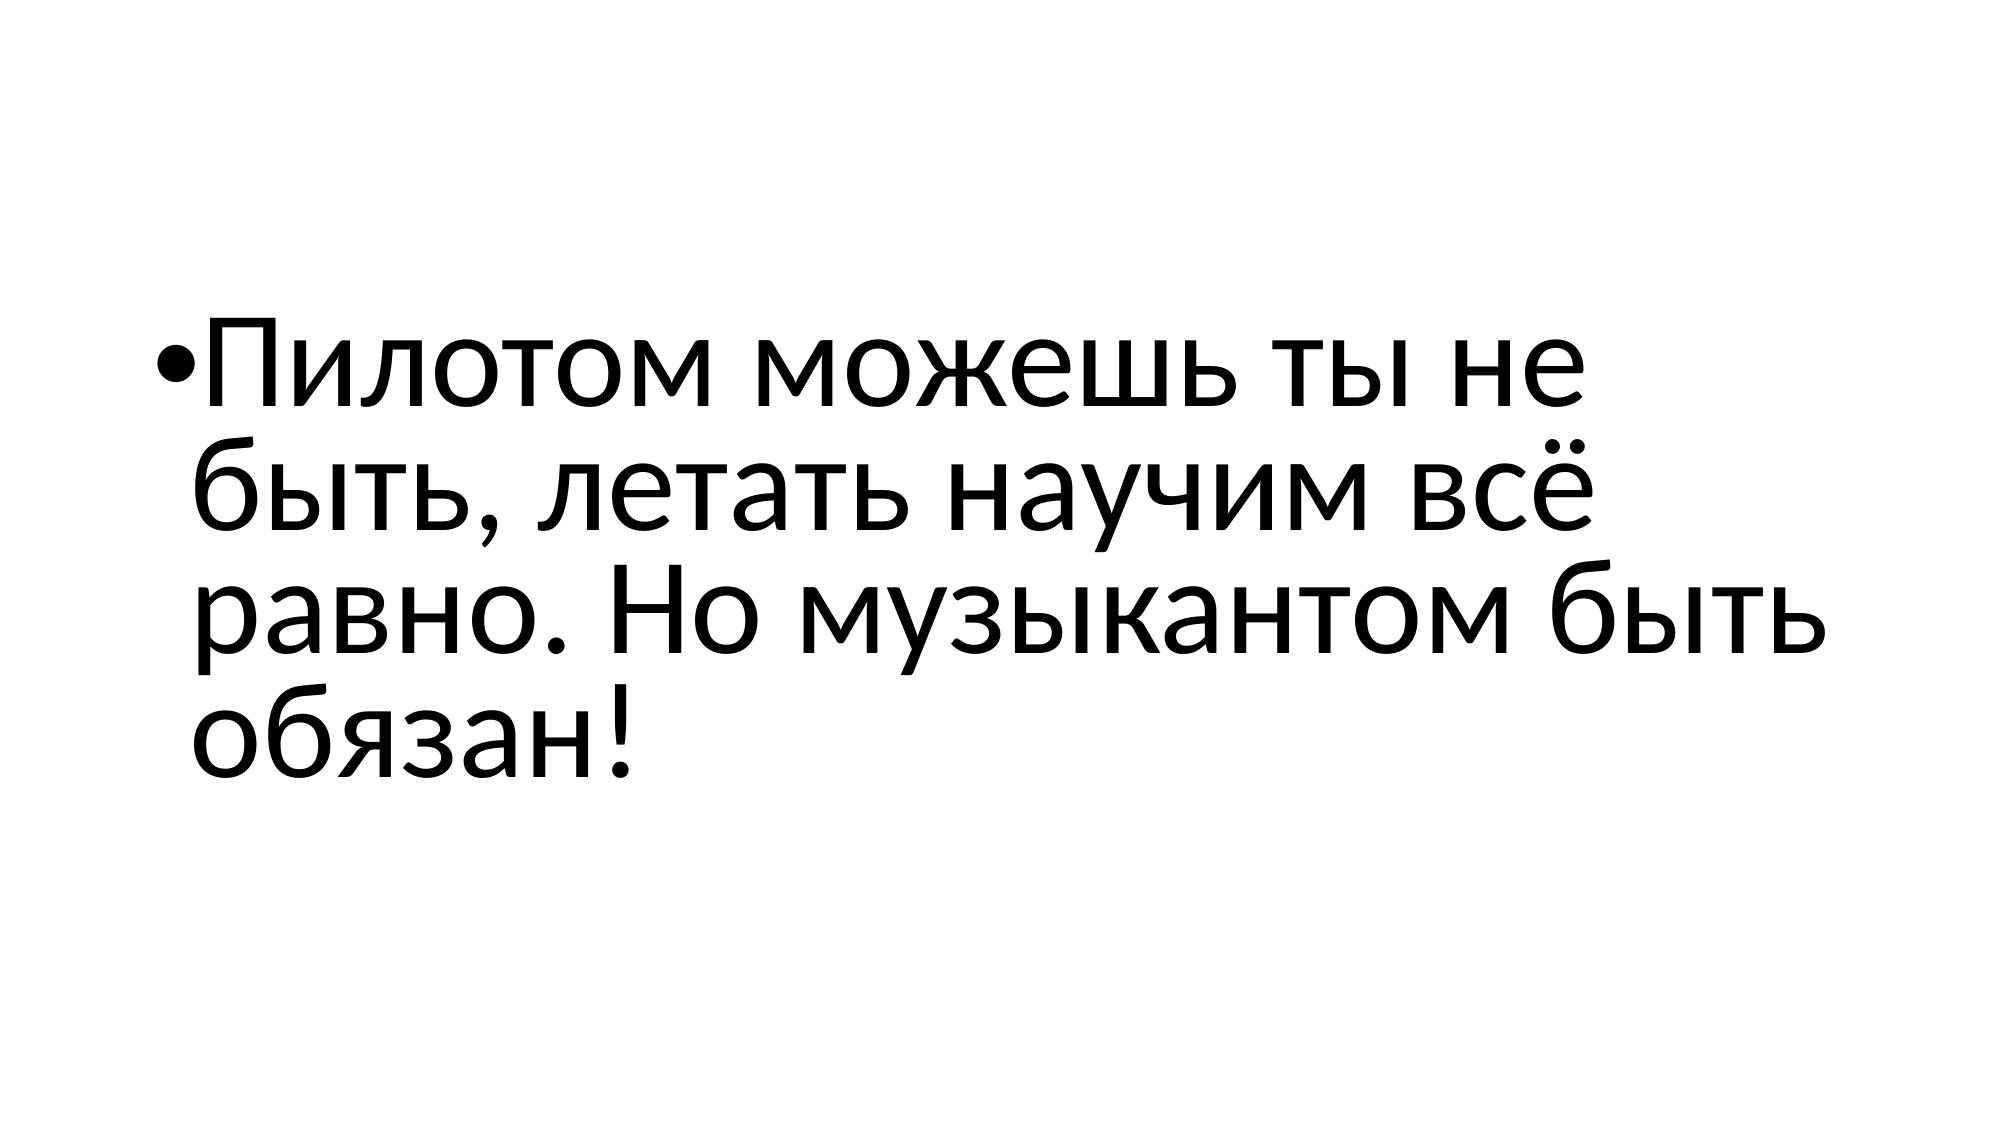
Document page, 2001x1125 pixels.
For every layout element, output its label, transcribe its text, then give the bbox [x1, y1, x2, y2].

list Пилотом можешь ты не быть, летать научим всё равно. Но музыкантом быть обязан! [137, 299, 1863, 1014]
